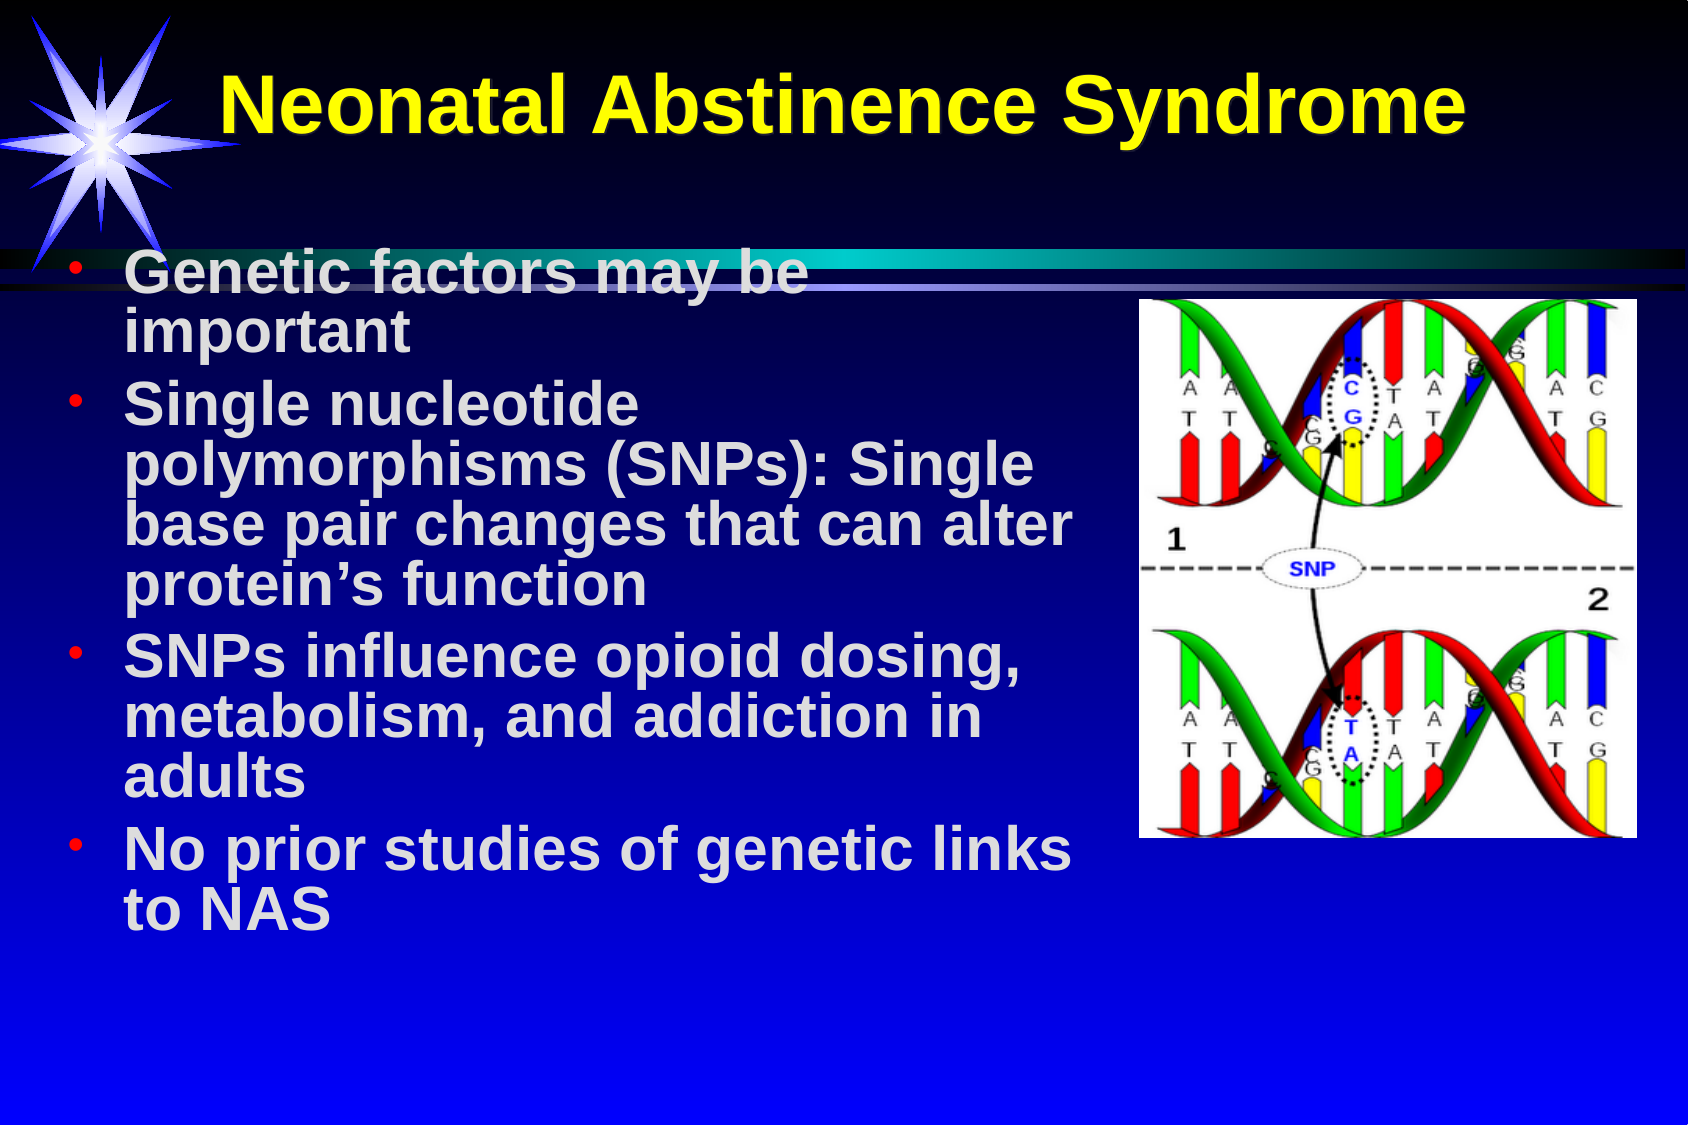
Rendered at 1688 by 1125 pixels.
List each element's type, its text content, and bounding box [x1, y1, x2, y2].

list Genetic factors may be important Single nucleotide polymorphisms (SNPs): Single base pair changes that can alter protein’s function SNPs influence opioid dosing, metabolism, and addiction in adults No prior studies of genetic links to NAS [52, 237, 1119, 1018]
title Neonatal Abstinence Syndrome [84, 49, 1604, 151]
picture [1138, 299, 1638, 838]
